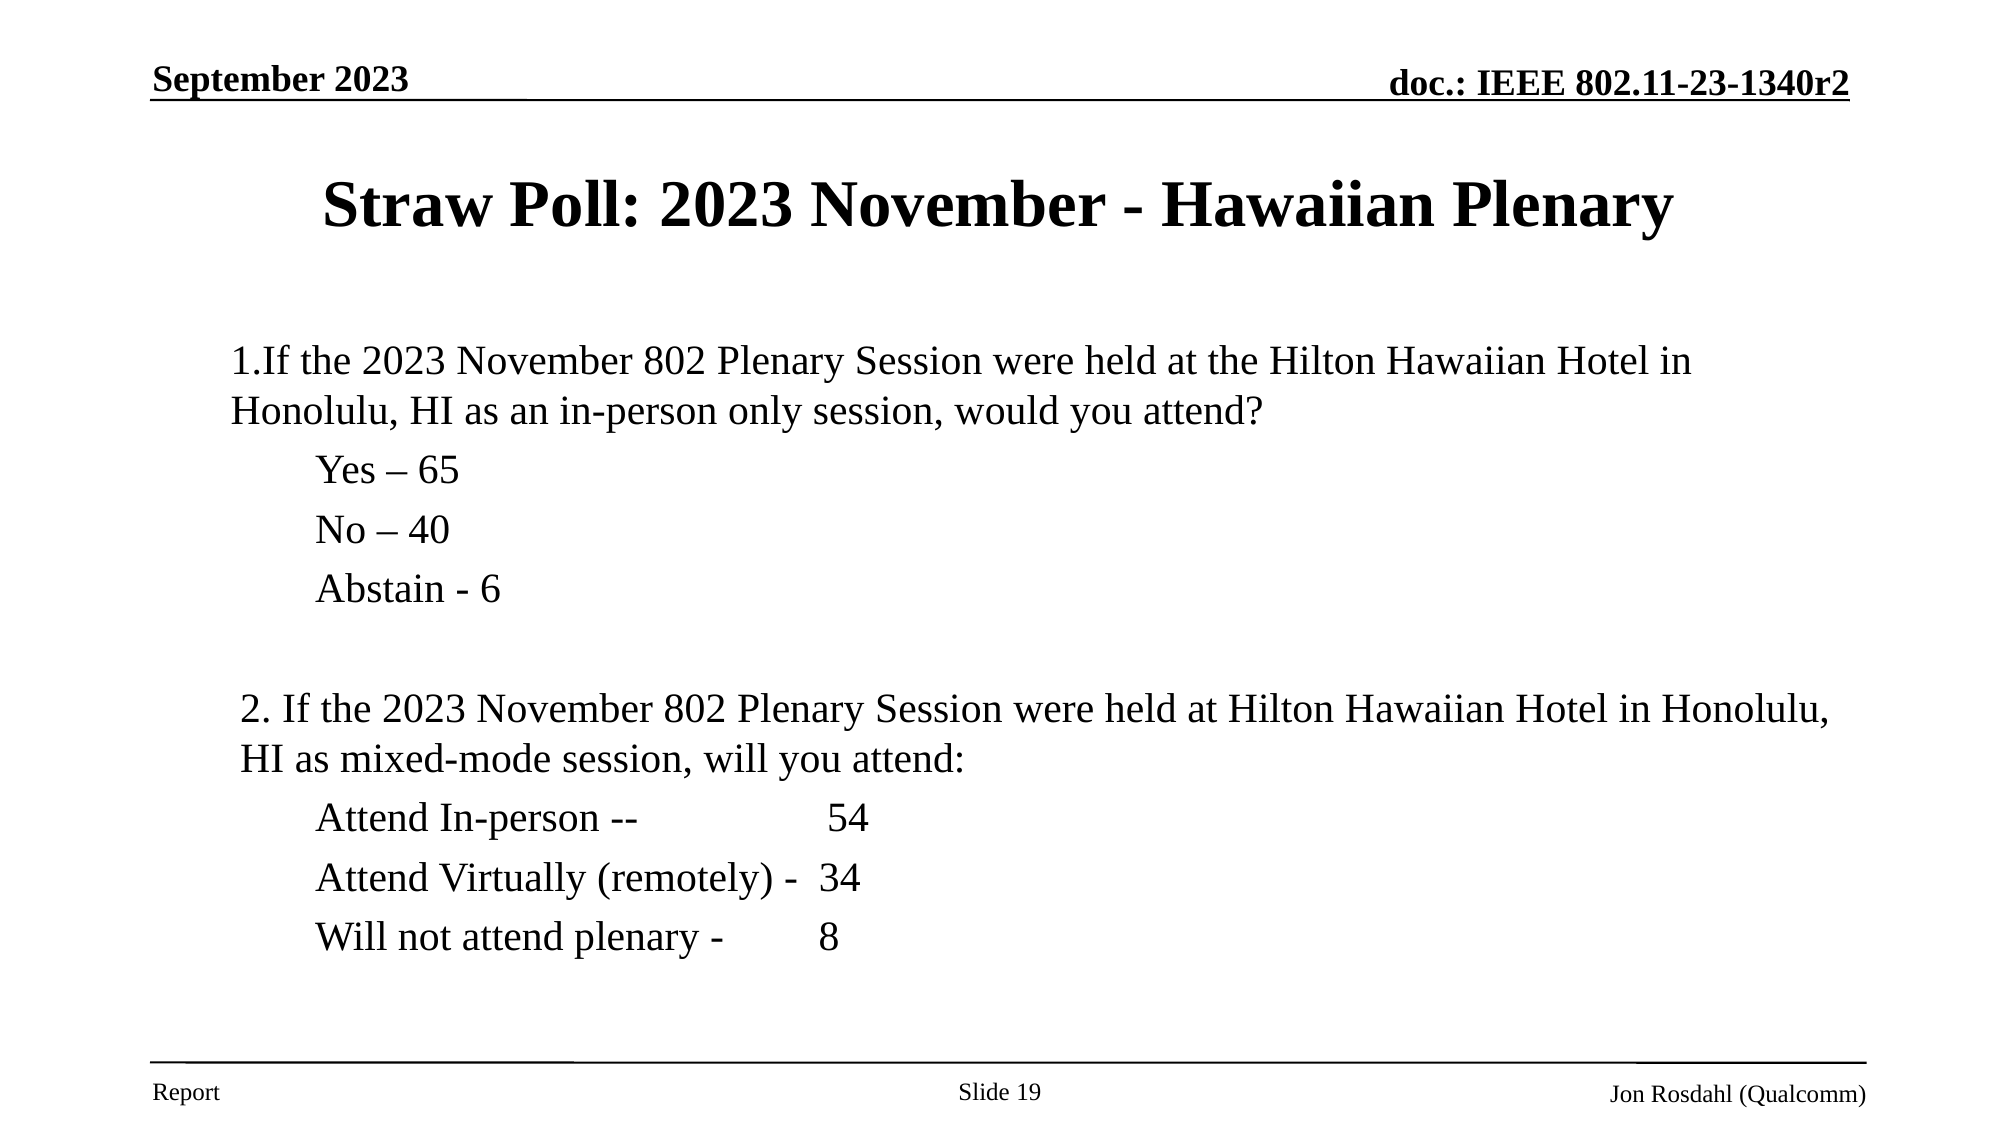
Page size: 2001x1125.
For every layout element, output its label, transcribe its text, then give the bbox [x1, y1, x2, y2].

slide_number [152, 54, 563, 100]
list 1.If the 2023 November 802 Plenary Session were held at the Hilton Hawaiian Hotel in Honolulu, HI as an in-person only session, would you attend? Yes – 65 No – 40 Abstain - 6 2. If the 2023 November 802 Plenary Session were held at Hilton Hawaiian Hotel in Honolulu, HI as mixed-mode session, will you attend: Attend In-person -- 54 Attend Virtually (remotely) - 34 Will not attend plenary - 8 [149, 324, 1850, 1000]
slide_number Slide 19 [930, 1075, 1069, 1107]
footer Jon Rosdahl (Qualcomm) [1169, 1076, 1867, 1108]
title Straw Poll: 2023 November - Hawaiian Plenary [149, 112, 1850, 288]
